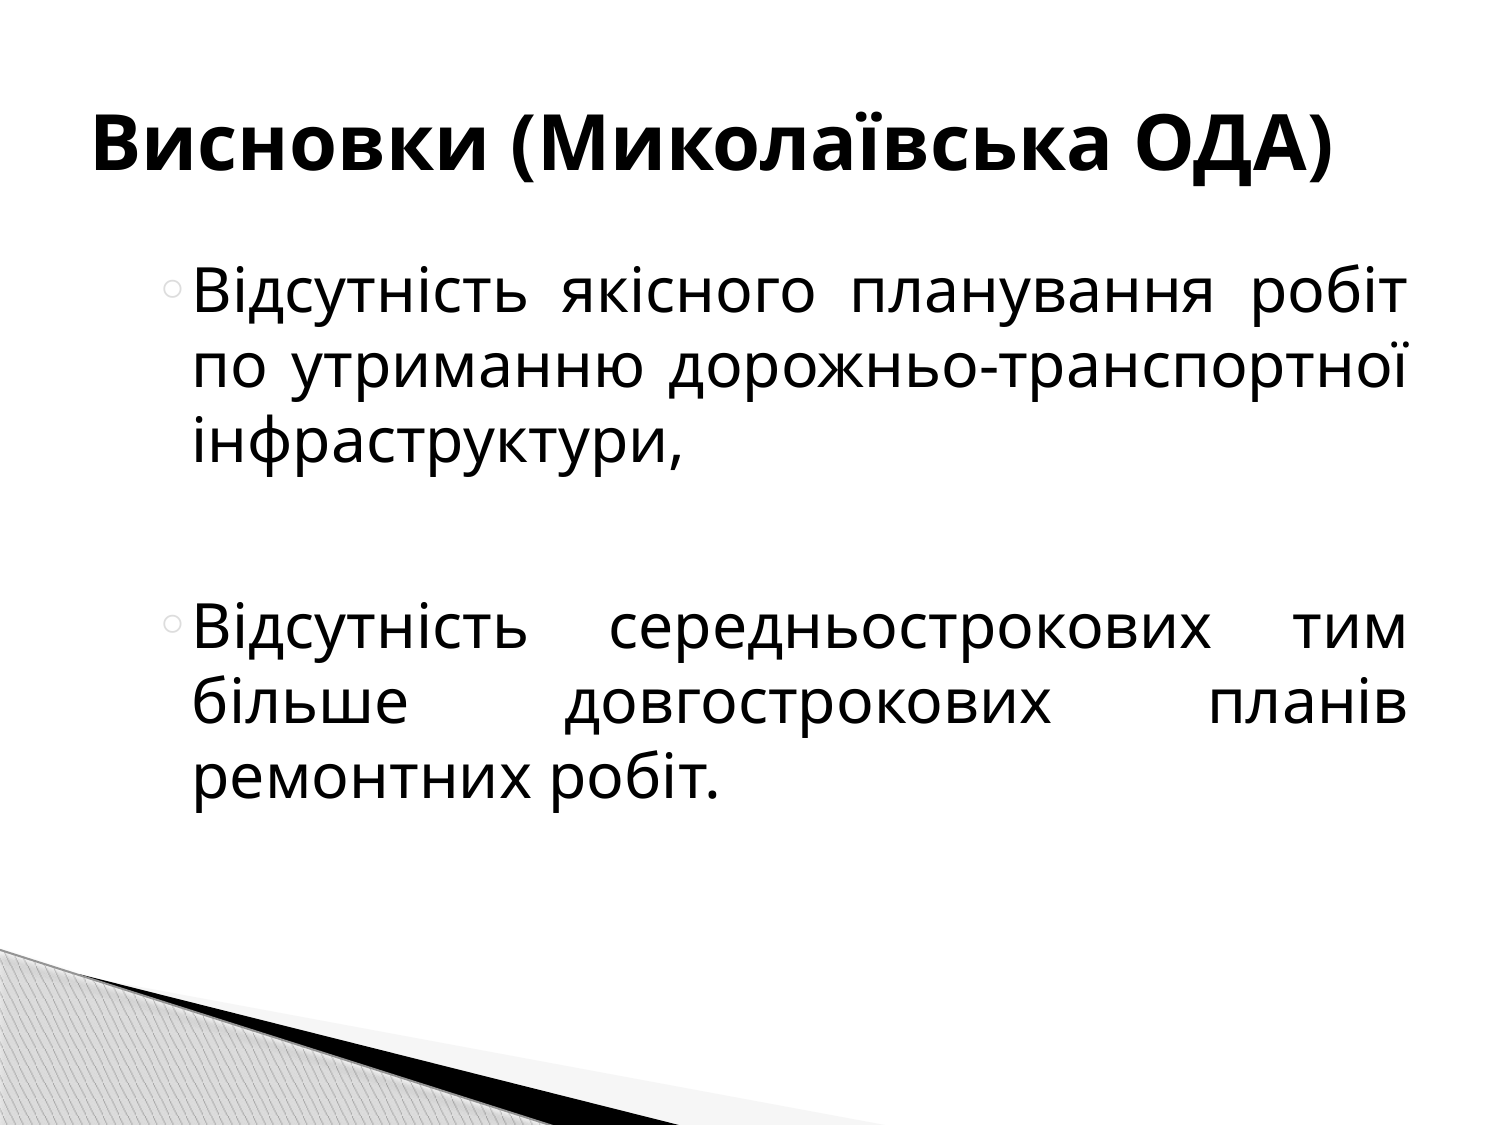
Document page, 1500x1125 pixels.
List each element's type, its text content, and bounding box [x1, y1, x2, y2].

list Відсутність якісного планування робіт по утриманню дорожньо-транспортної інфраструктури, Відсутність середньострокових тим більше довгострокових планів ремонтних робіт. [75, 243, 1425, 986]
title Висновки (Миколаївська ОДА) [75, 45, 1425, 233]
